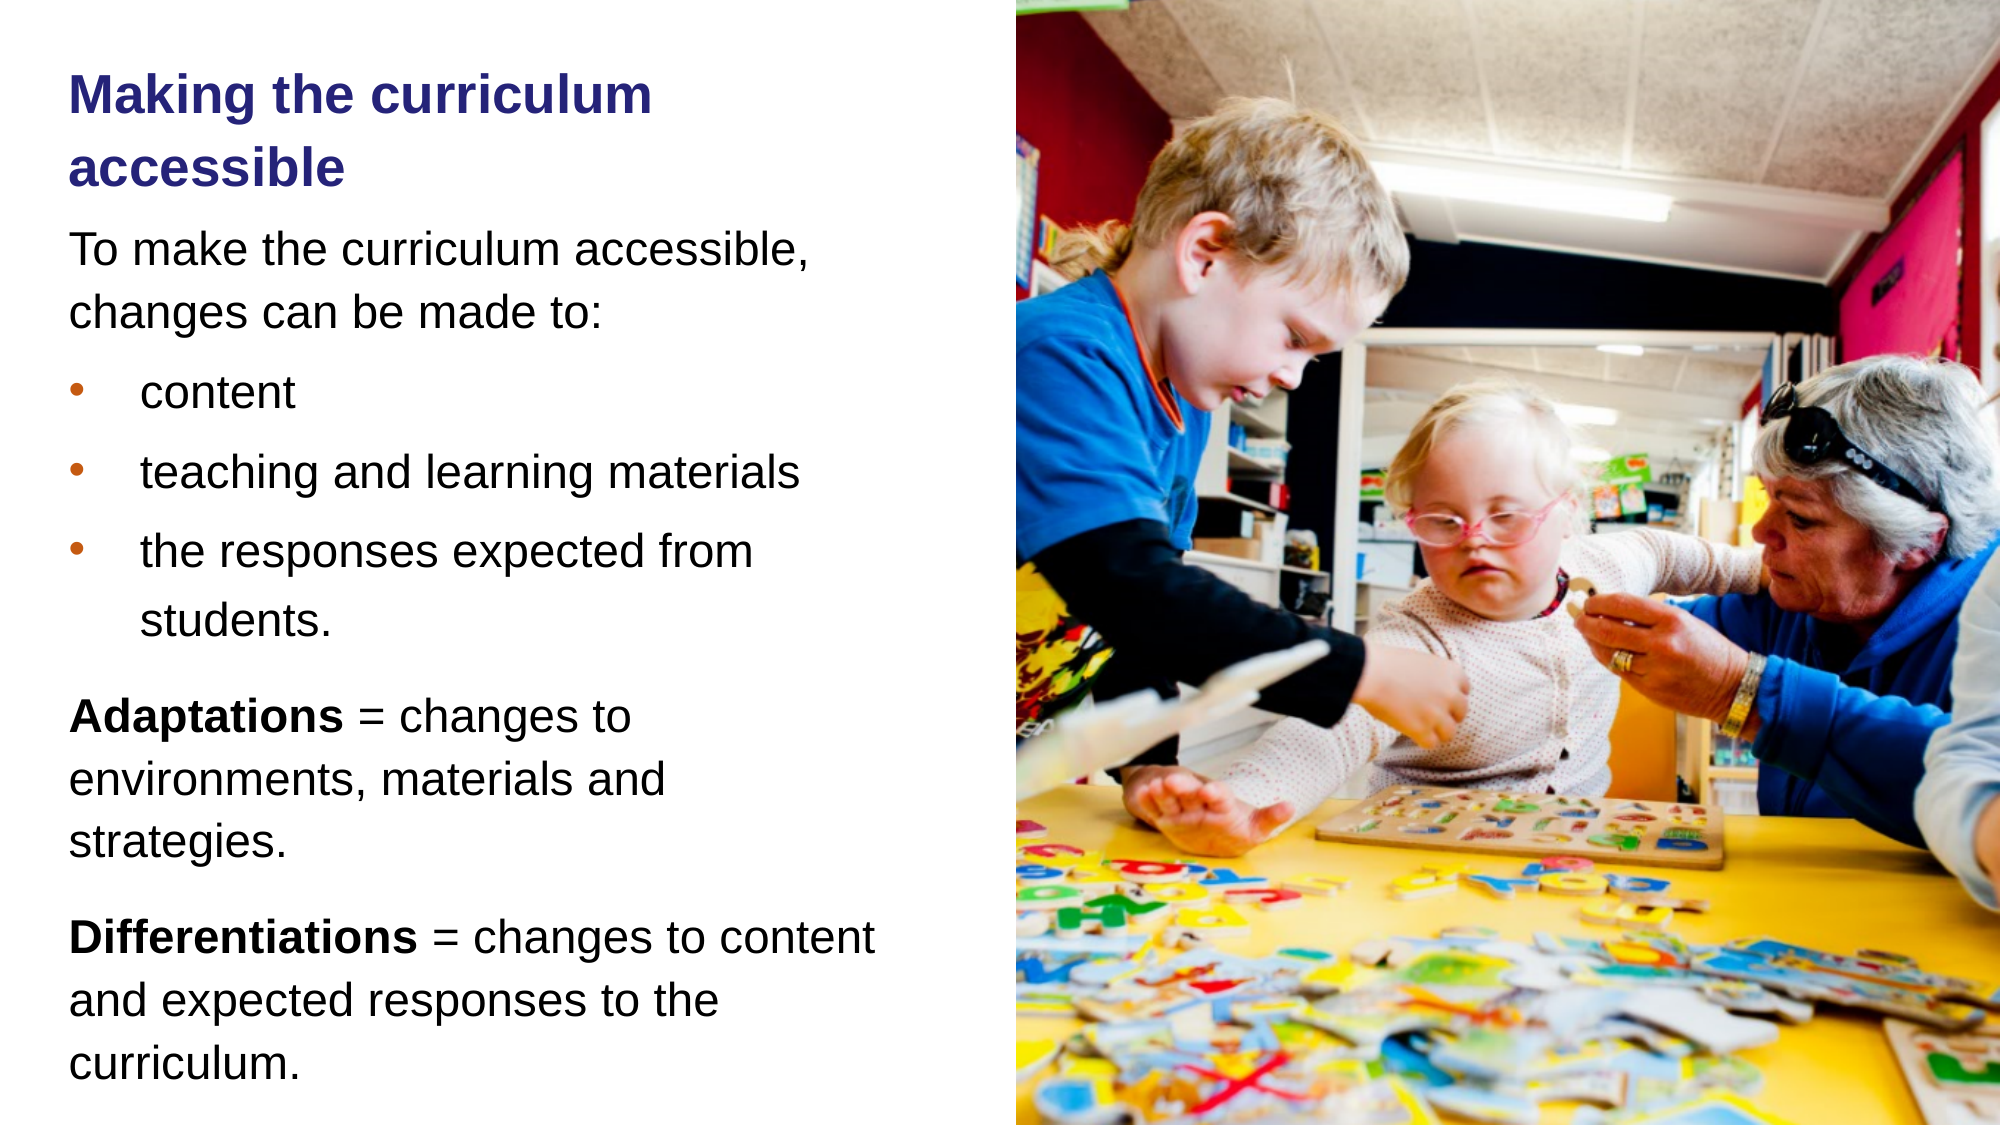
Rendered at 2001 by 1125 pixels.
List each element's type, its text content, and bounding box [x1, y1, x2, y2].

title Making the curriculum accessible [53, 44, 891, 205]
picture [1016, 0, 2000, 1125]
list To make the curriculum accessible, changes can be made to: content teaching and learning materials the responses expected from students. Adaptations = changes to environments, materials and strategies. Differentiations = changes to content and expected responses to the curriculum. [53, 205, 913, 1100]
